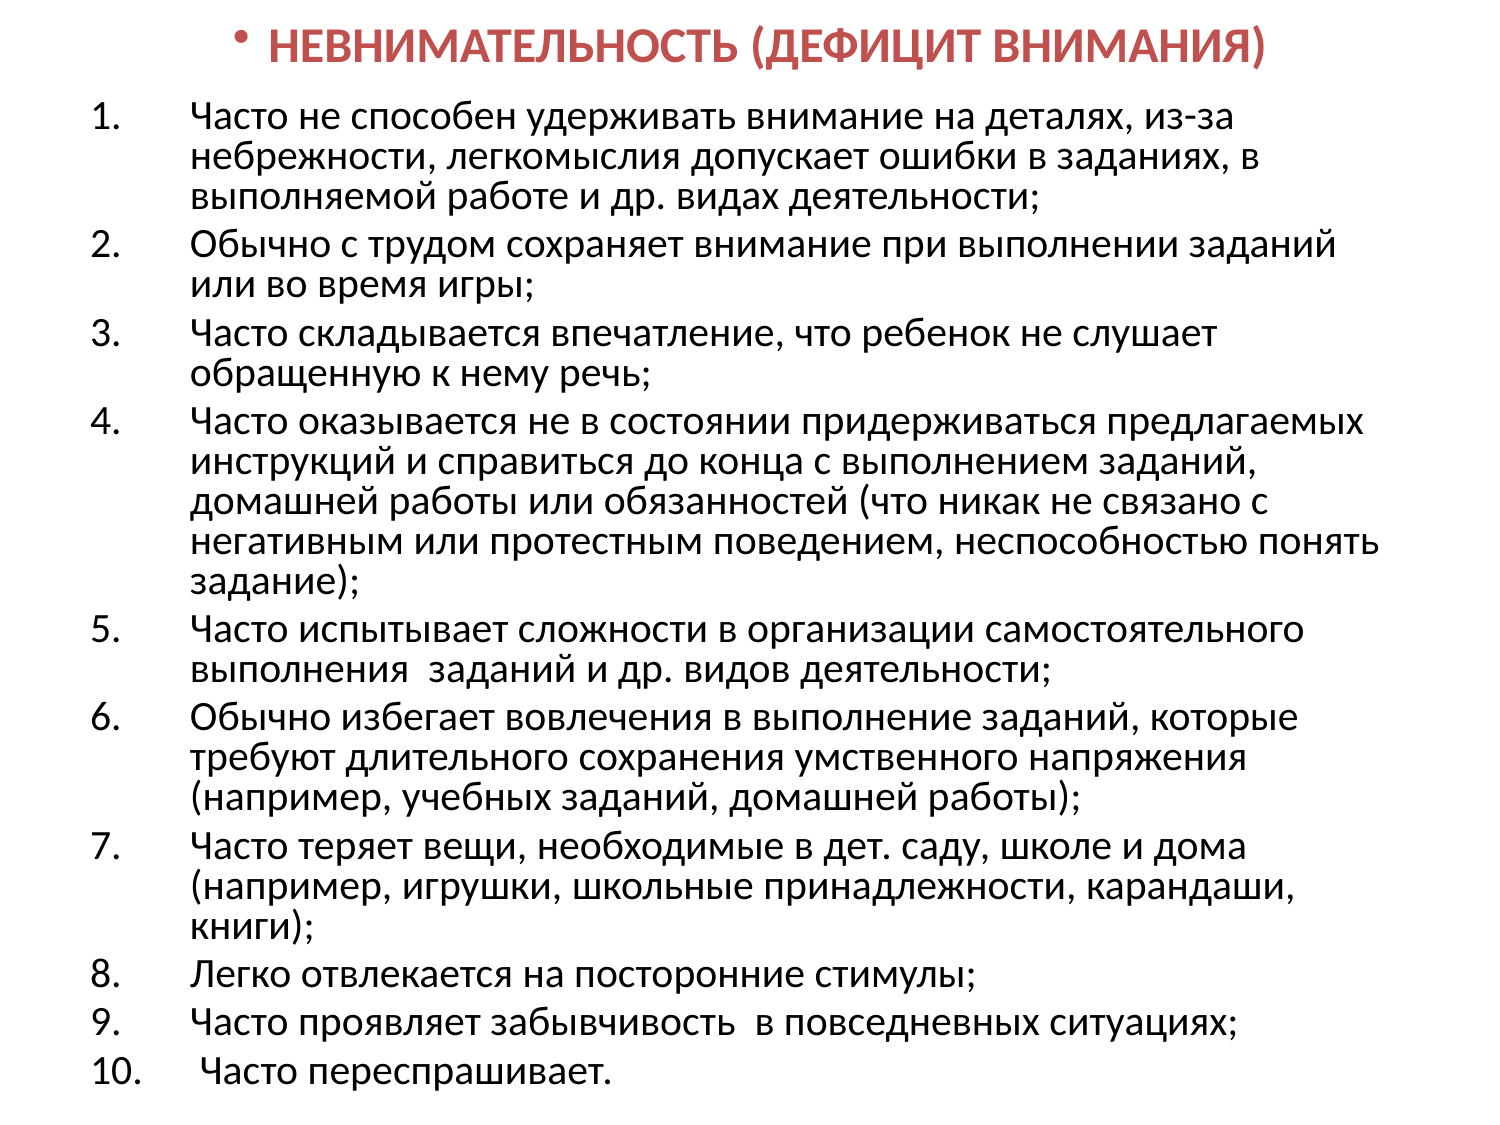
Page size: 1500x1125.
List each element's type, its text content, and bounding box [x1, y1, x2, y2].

list Часто не способен удерживать внимание на деталях, из-за небрежности, легкомыслия допускает ошибки в заданиях, в выполняемой работе и др. видах деятельности; Обычно с трудом сохраняет внимание при выполнении заданий или во время игры; Часто складывается впечатление, что ребенок не слушает обращенную к нему речь; Часто оказывается не в состоянии придерживаться предлагаемых инструкций и справиться до конца с выполнением заданий, домашней работы или обязанностей (что никак не связано с негативным или протестным поведением, неспособностью понять задание); Часто испытывает сложности в организации самостоятельного выполнения заданий и др. видов деятельности; Обычно избегает вовлечения в выполнение заданий, которые требуют длительного сохранения умственного напряжения (например, учебных заданий, домашней работы); Часто теряет вещи, необходимые в дет. саду, школе и дома (например, игрушки, школьные принадлежности, карандаши, книги); Легко отвлекается на посторонние стимулы; Часто проявляет забывчивость в повседневных ситуациях; Часто переспрашивает. [74, 89, 1426, 1083]
title НЕВНИМАТЕЛЬНОСТЬ (ДЕФИЦИТ ВНИМАНИЯ) [74, 0, 1426, 89]
